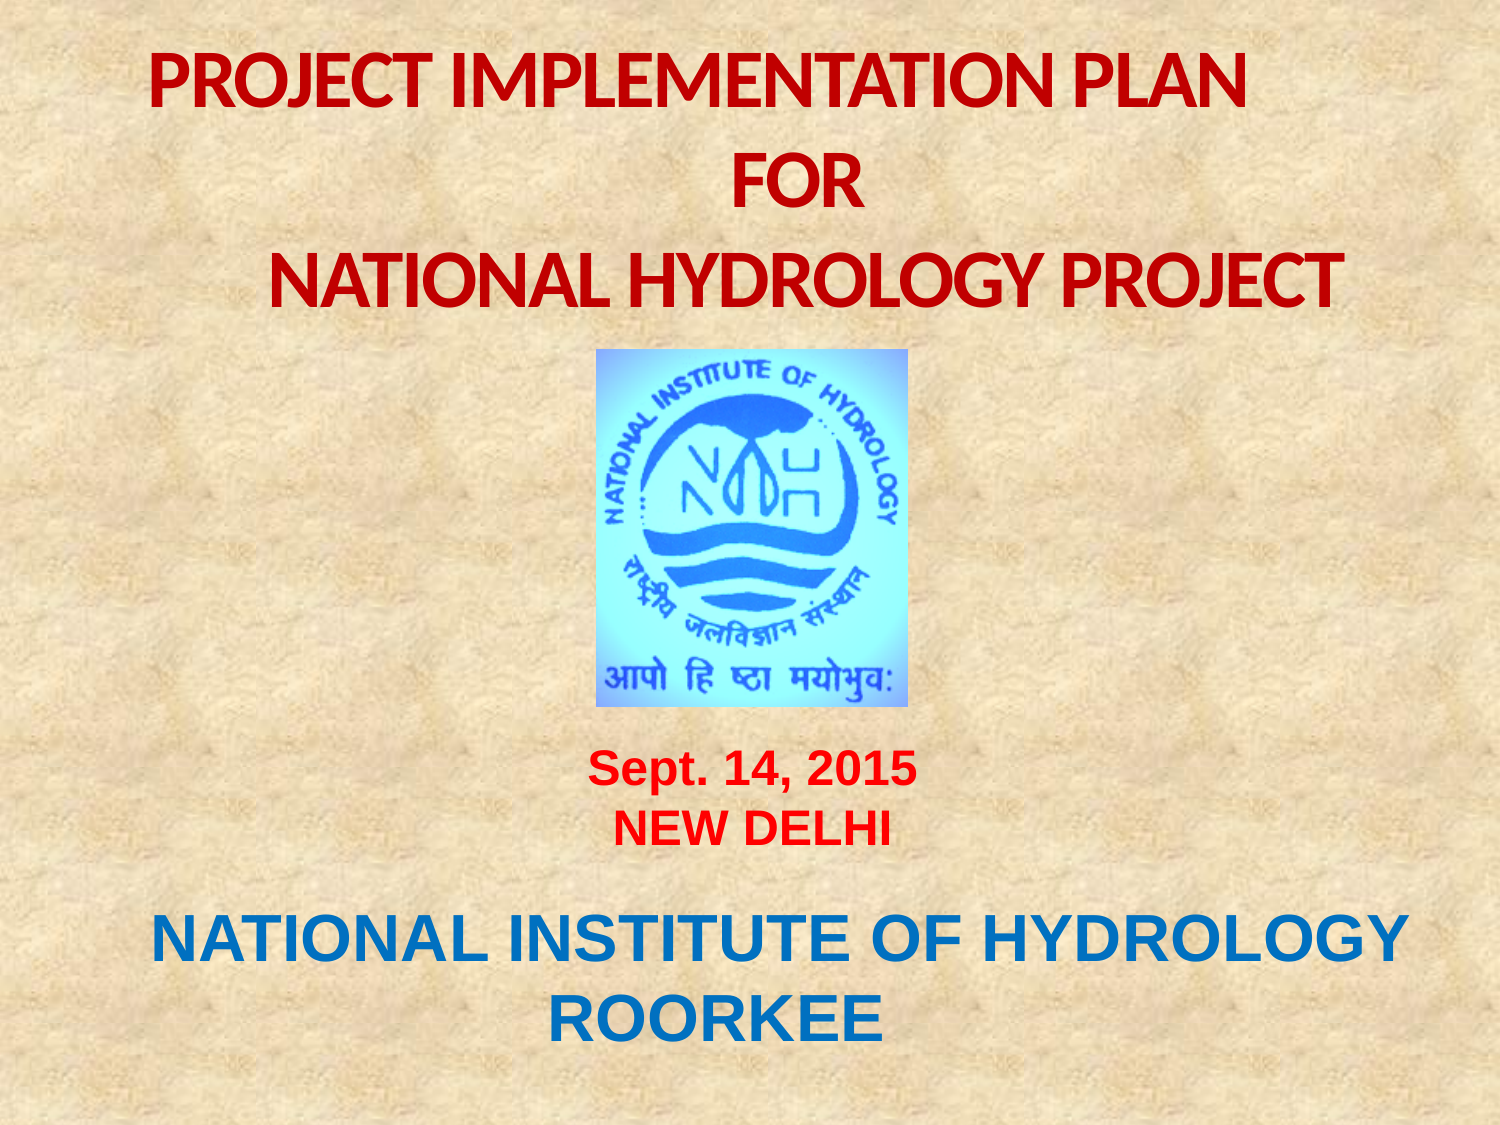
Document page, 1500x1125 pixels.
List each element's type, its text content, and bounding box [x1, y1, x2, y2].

text_box Sept. 14, 2015 NEW DELHI [572, 727, 933, 863]
text_box NATIONAL INSTITUTE OF HYDROLOGY ROORKEE [5, 887, 1428, 1123]
title PROJECT IMPLEMENTATION PLAN FOR NATIONAL HYDROLOGY PROJECT [0, 0, 1500, 412]
picture [0, 349, 1500, 1125]
